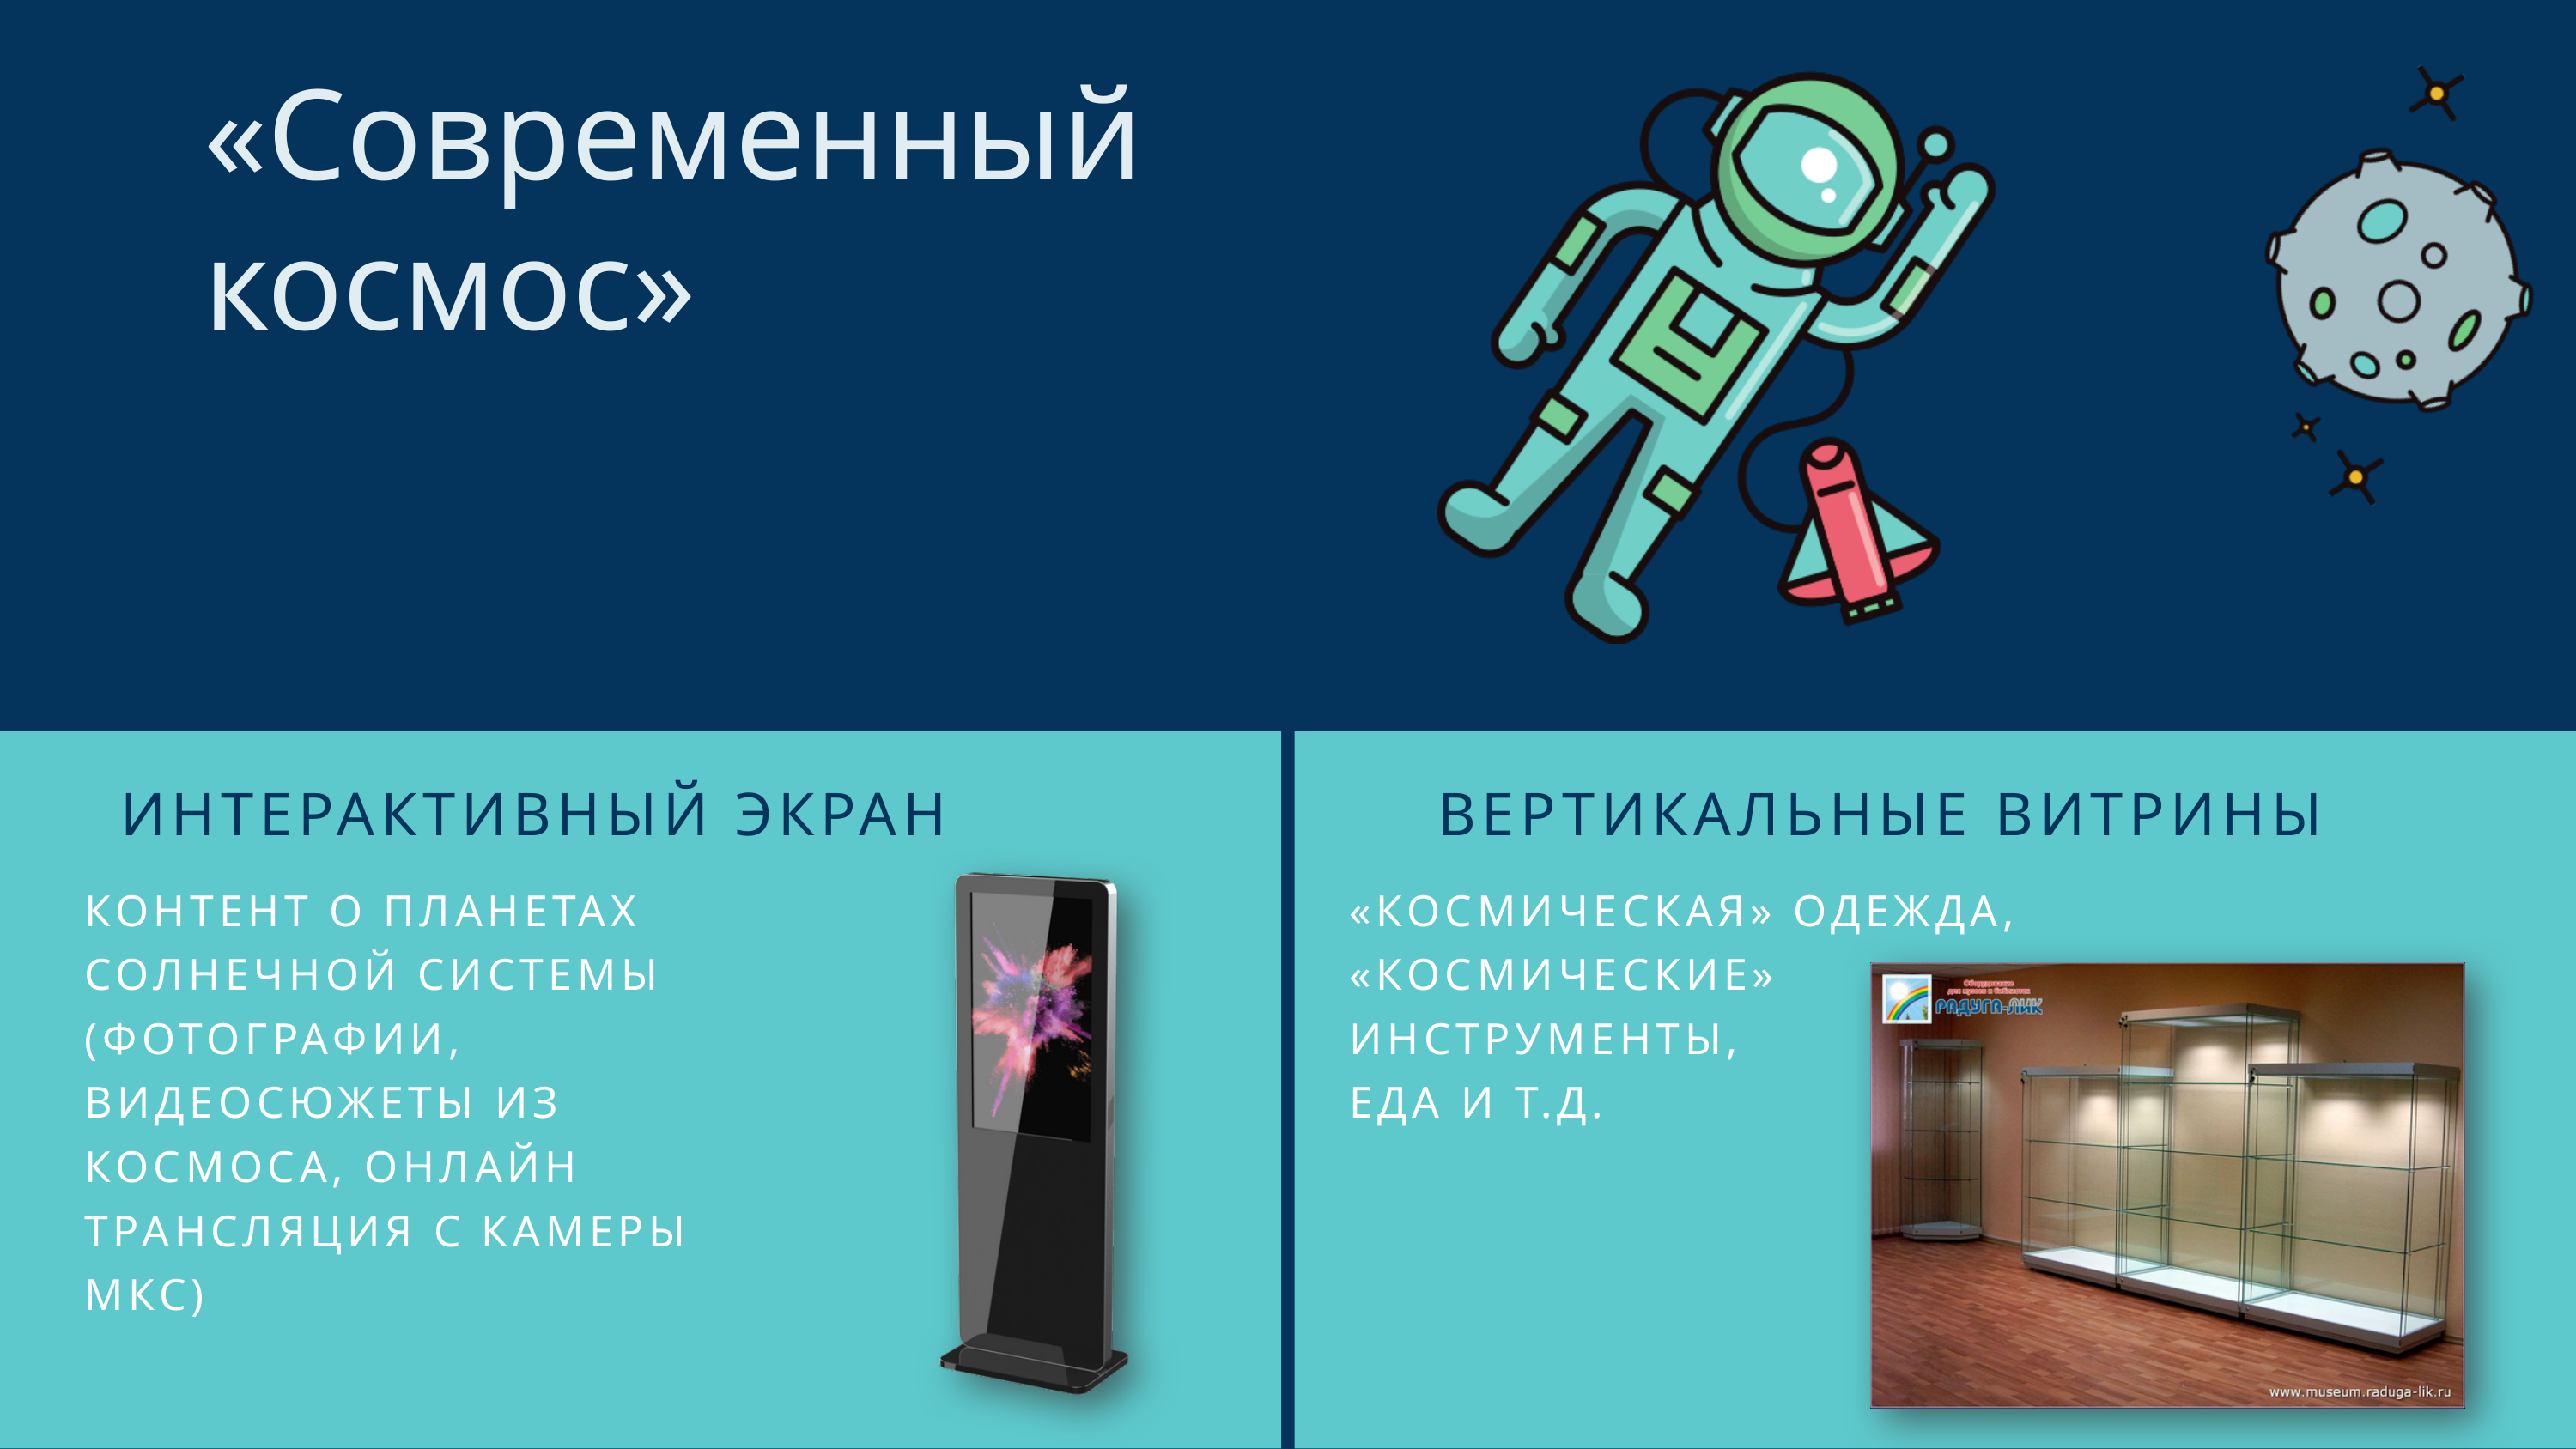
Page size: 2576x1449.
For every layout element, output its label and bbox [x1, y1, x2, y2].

picture [1870, 961, 2465, 1409]
text_box [0, 0, 2576, 1449]
picture [2225, 114, 2567, 456]
picture [1437, 64, 1997, 644]
picture [740, 833, 1325, 1416]
